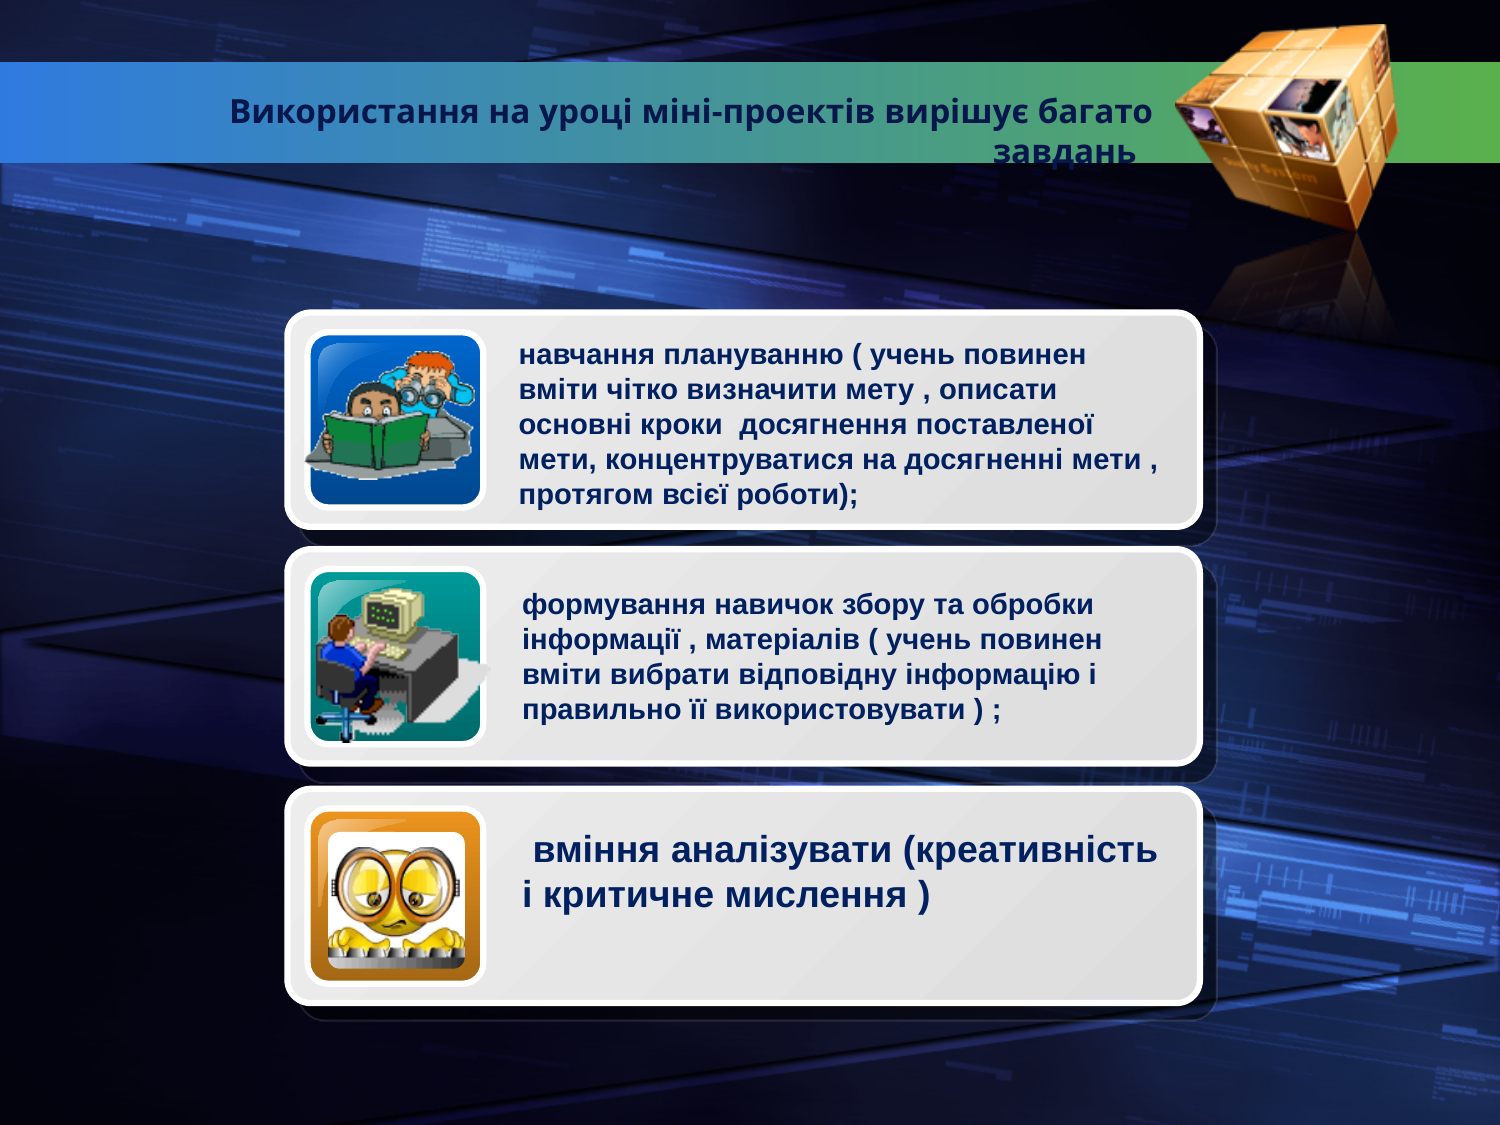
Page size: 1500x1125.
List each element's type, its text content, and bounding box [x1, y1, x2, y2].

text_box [287, 312, 1201, 528]
picture [0, 0, 1500, 1125]
title Використання на уроці міні-проектів вирішує багато завдань [82, 105, 1170, 155]
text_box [287, 548, 1201, 781]
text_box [287, 788, 1201, 1004]
